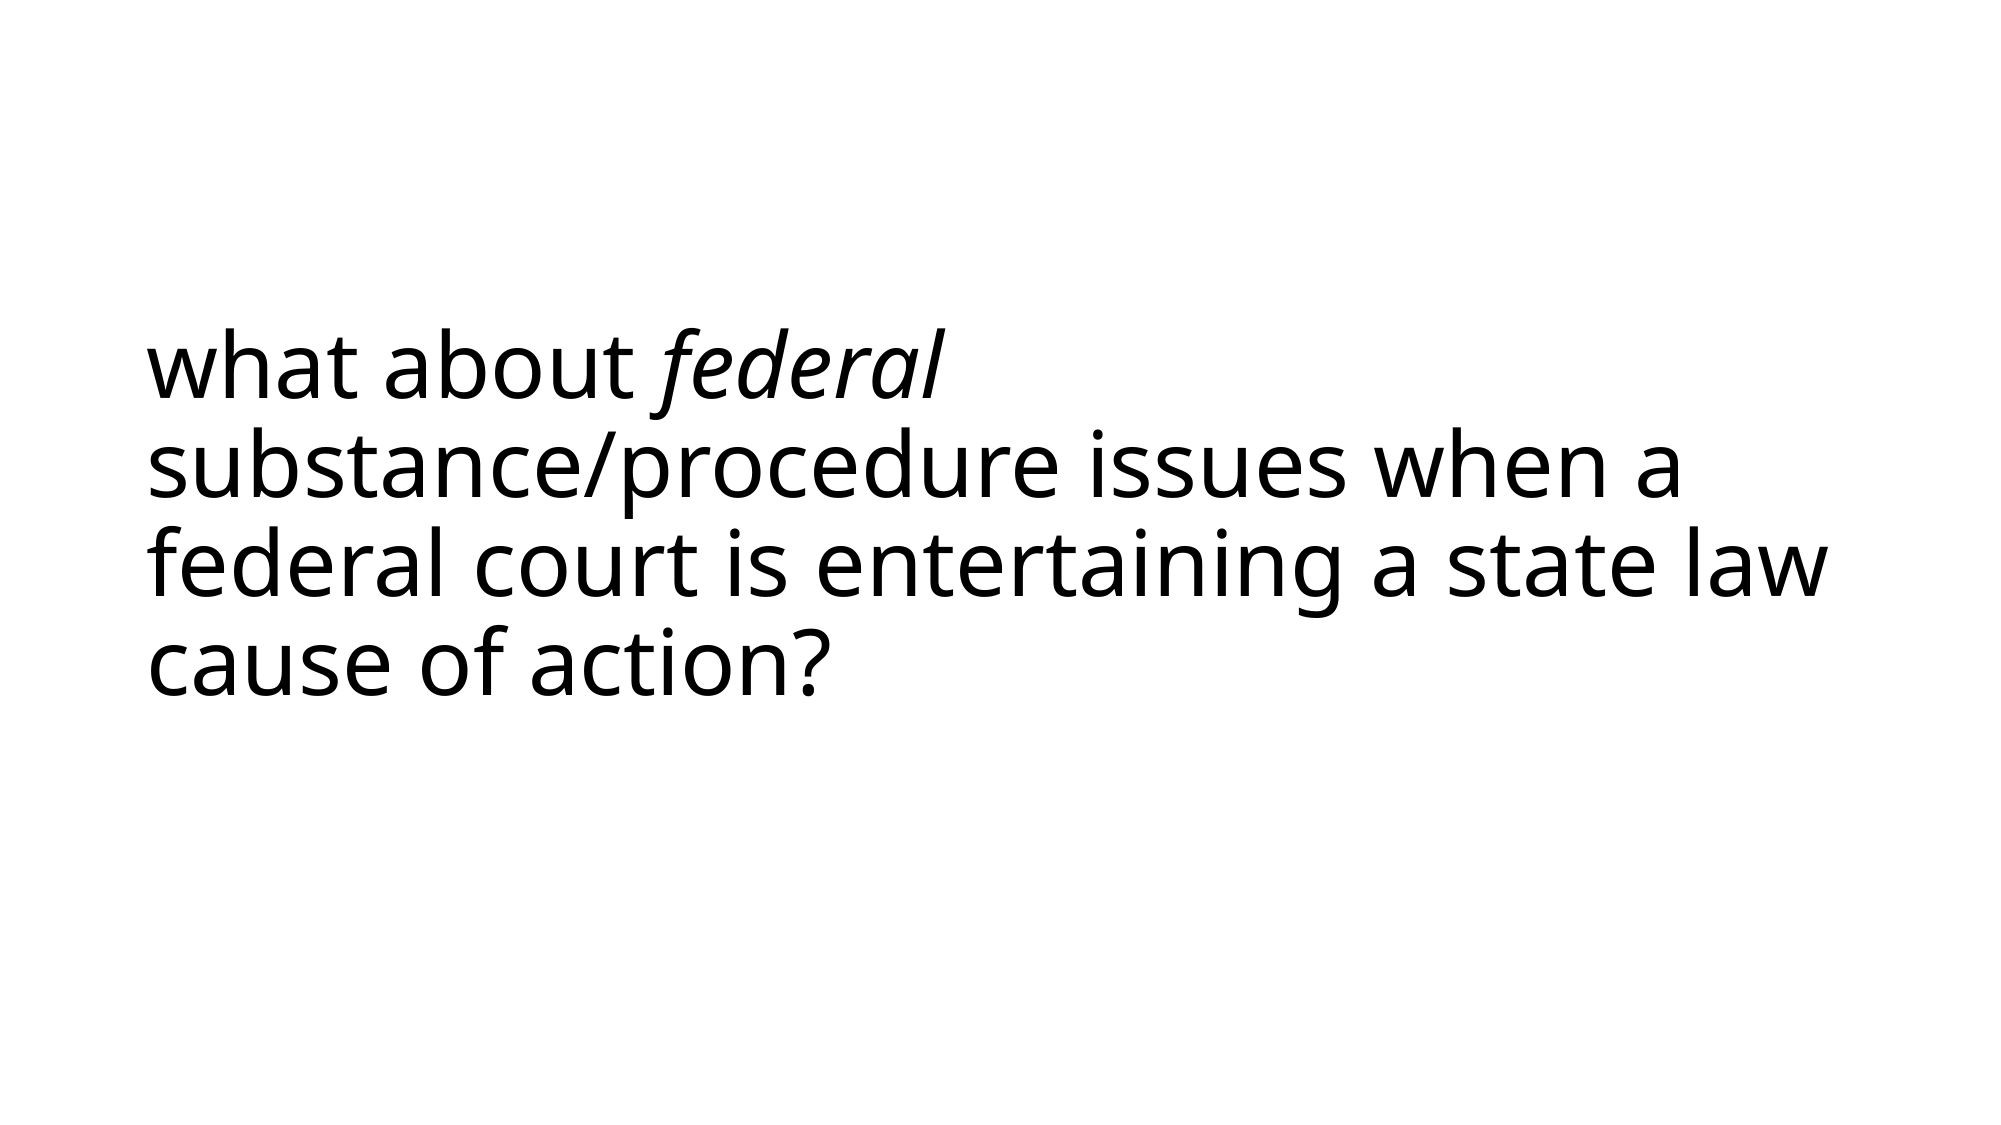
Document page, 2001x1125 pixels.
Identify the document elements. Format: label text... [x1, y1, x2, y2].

title what about federal substance/procedure issues when a federal court is entertaining a state law cause of action? [130, 87, 1855, 947]
